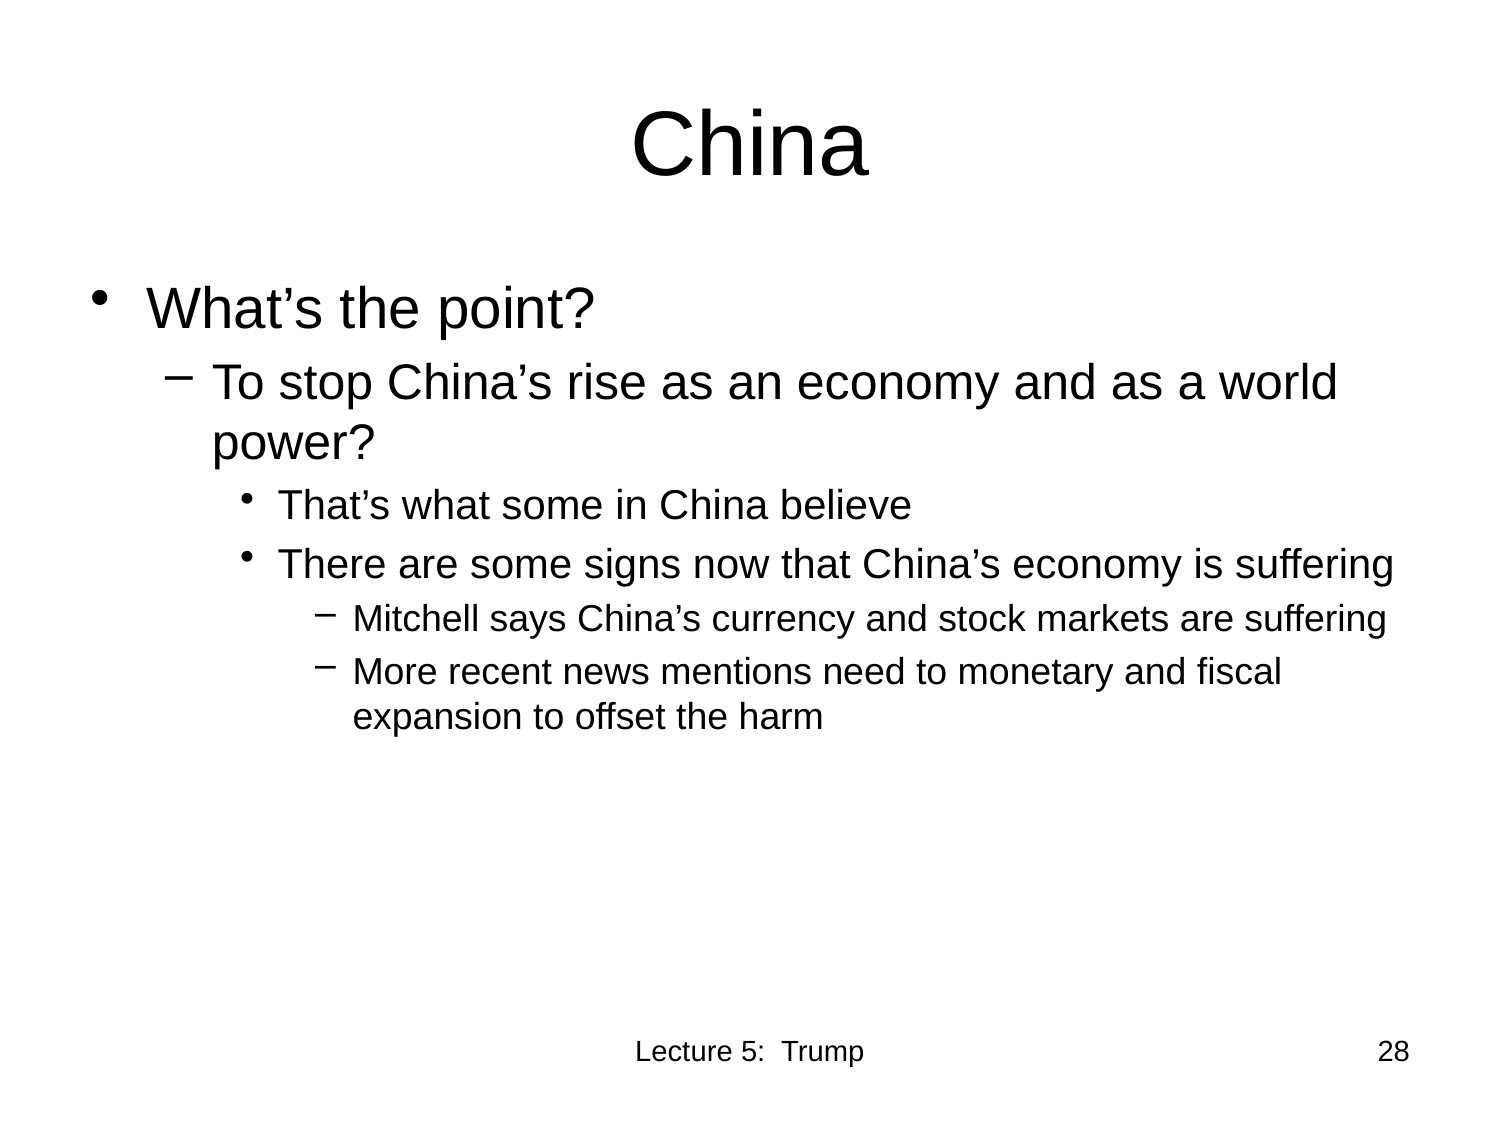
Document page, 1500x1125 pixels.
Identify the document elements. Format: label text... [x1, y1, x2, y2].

footer Lecture 5: Trump [512, 1024, 988, 1103]
list What’s the point? To stop China’s rise as an economy and as a world power? That’s what some in China believe There are some signs now that China’s economy is suffering Mitchell says China’s currency and stock markets are suffering More recent news mentions need to monetary and fiscal expansion to offset the harm [74, 262, 1426, 1006]
slide_number 28 [1074, 1024, 1426, 1103]
title China [74, 44, 1426, 233]
